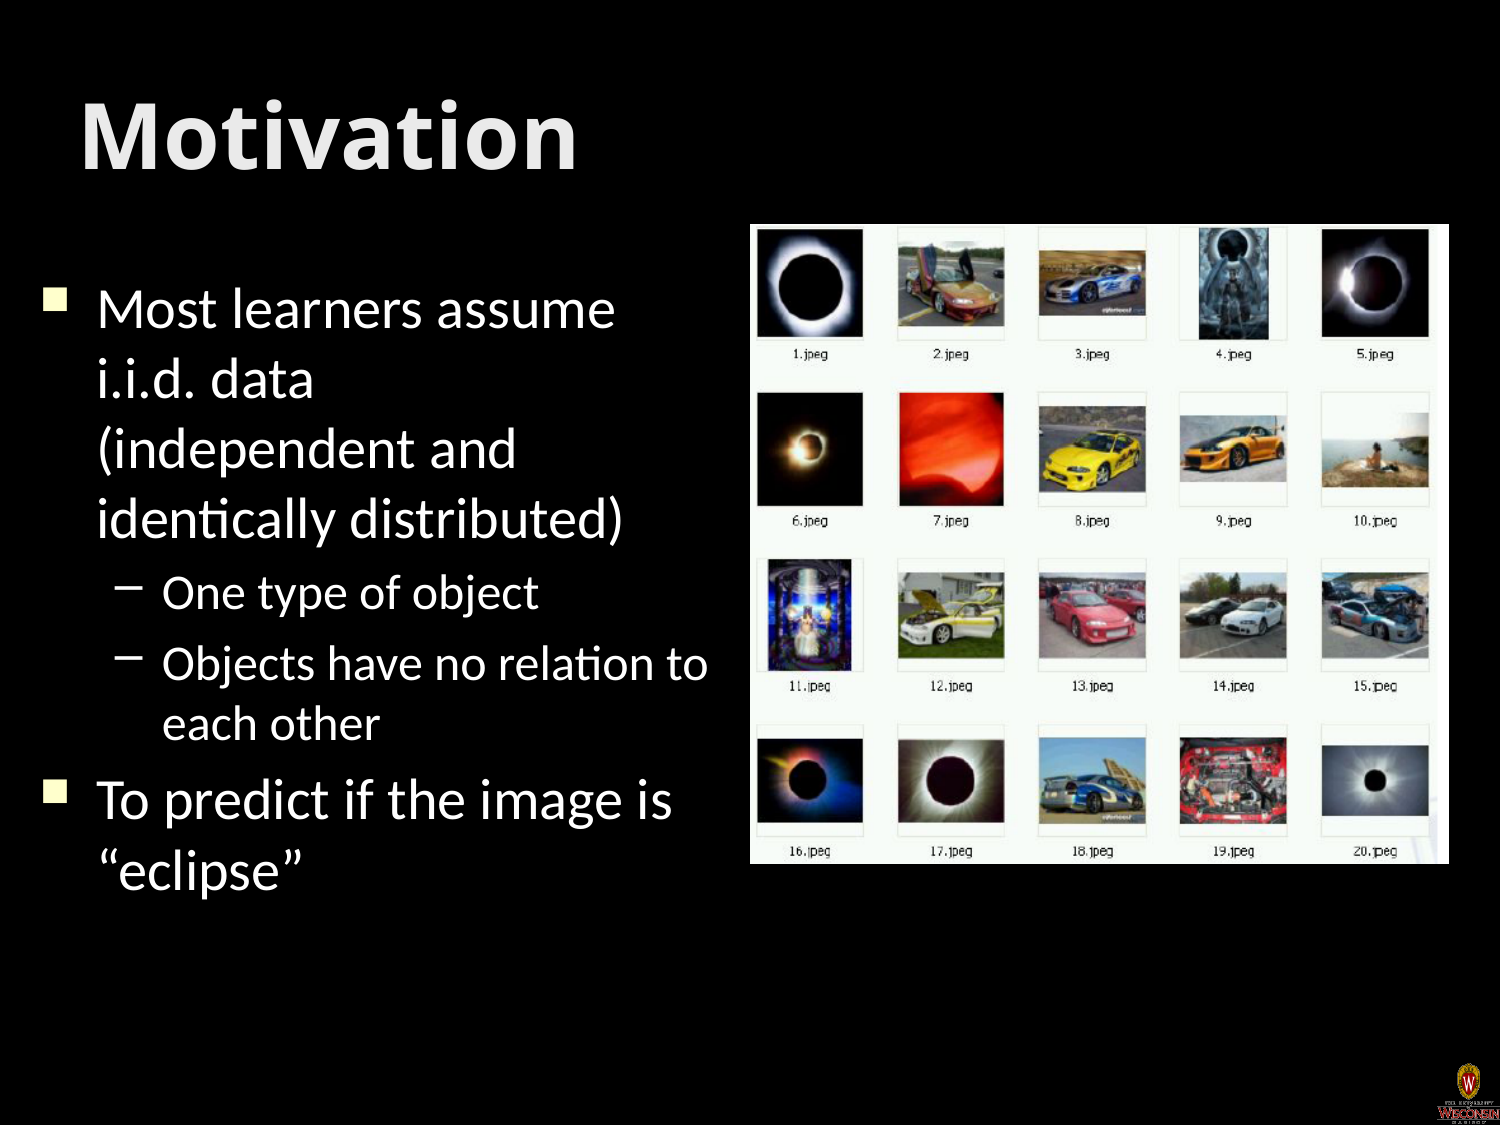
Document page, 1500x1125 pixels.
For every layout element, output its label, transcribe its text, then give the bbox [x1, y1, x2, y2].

title Motivation [62, 14, 1301, 251]
list Most learners assume i.i.d. data (independent and identically distributed) One type of object Objects have no relation to each other To predict if the image is “eclipse” [24, 262, 726, 601]
picture [1437, 1062, 1500, 1125]
picture [749, 224, 1449, 865]
